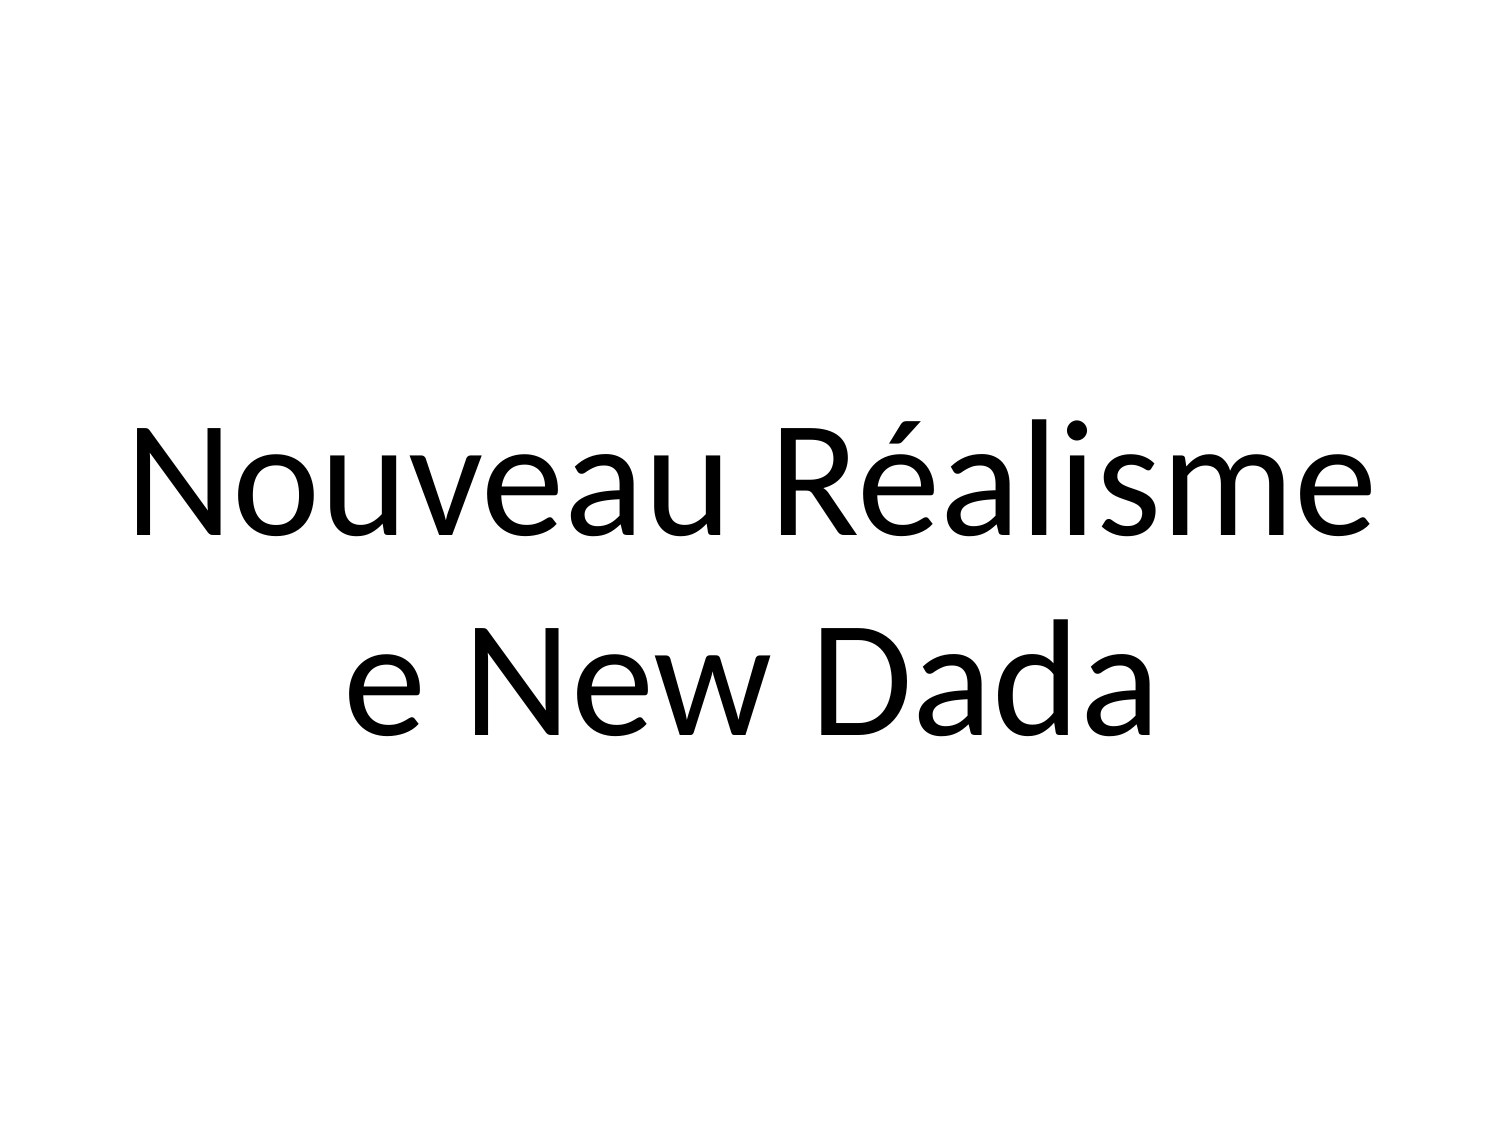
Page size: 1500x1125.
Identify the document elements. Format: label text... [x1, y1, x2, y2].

text_box Nouveau Réalisme e New Dada [110, 361, 1394, 777]
